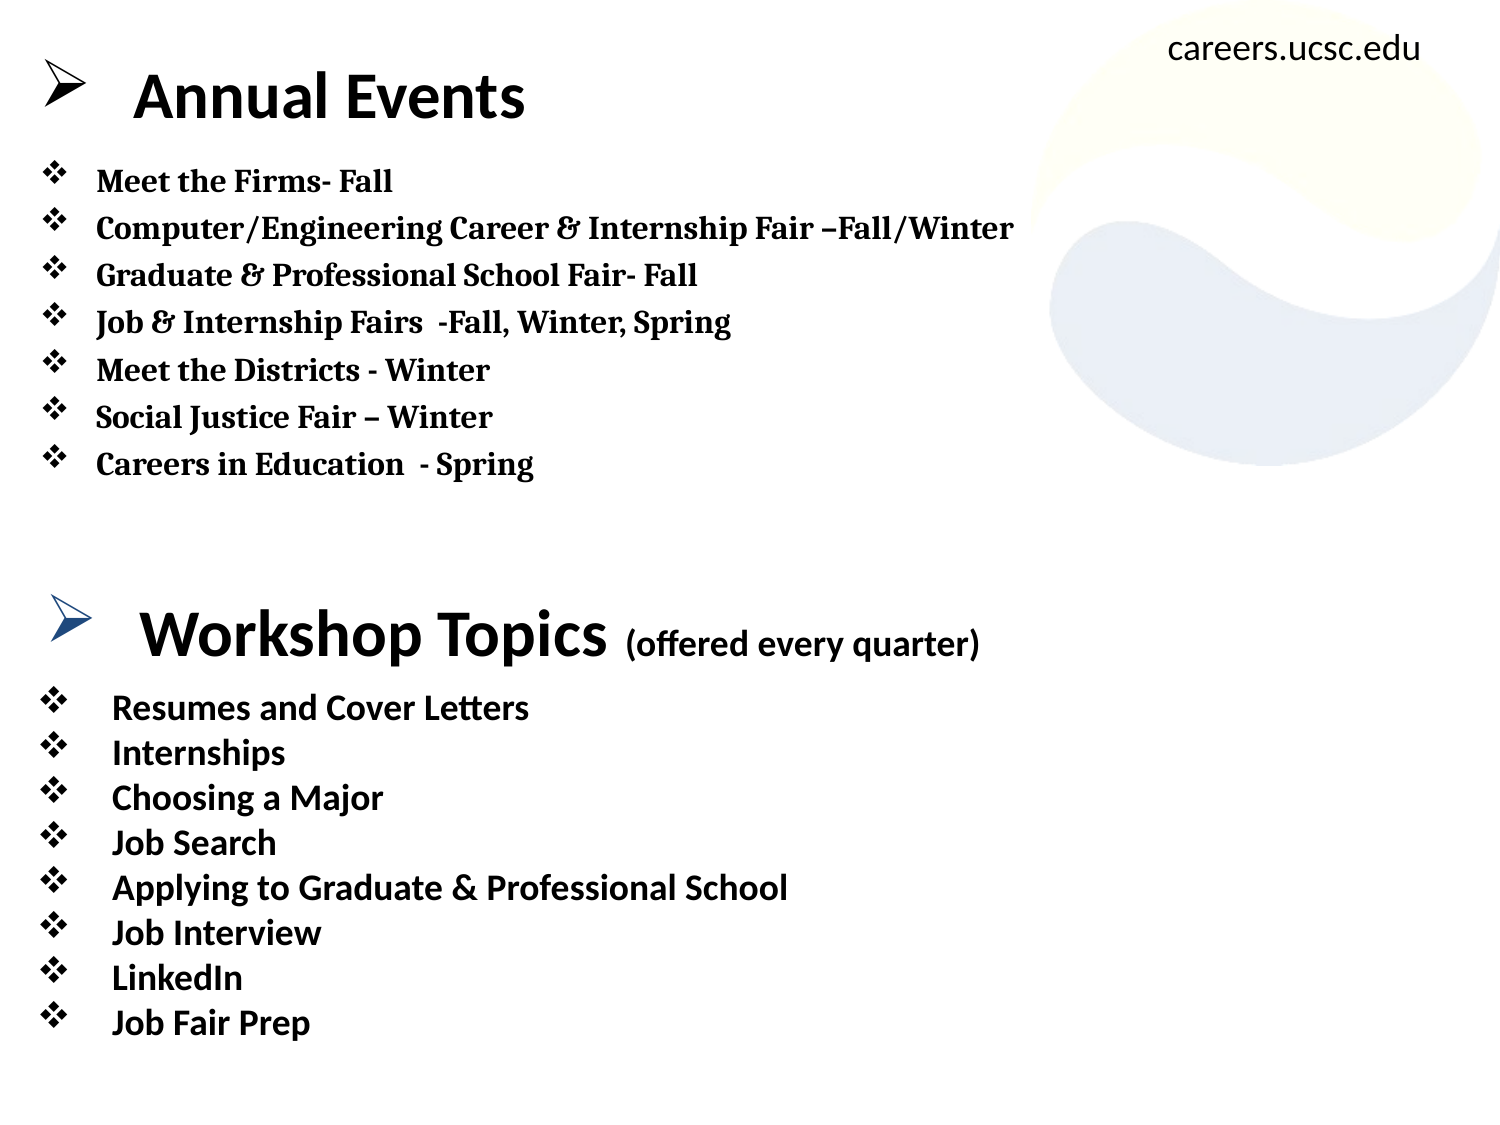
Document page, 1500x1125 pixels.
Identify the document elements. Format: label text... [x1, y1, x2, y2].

list Meet the Firms- Fall Computer/Engineering Career & Internship Fair –Fall/Winter Graduate & Professional School Fair- Fall Job & Internship Fairs -Fall, Winter, Spring Meet the Districts - Winter Social Justice Fair – Winter Careers in Education - Spring [24, 169, 1125, 563]
text_box Annual Events [24, 44, 753, 140]
text_box careers.ucsc.edu [1152, 16, 1437, 76]
text_box Resumes and Cover Letters Internships Choosing a Major Job Search Applying to Graduate & Professional School Job Interview LinkedIn Job Fair Prep [22, 675, 825, 1050]
text_box Workshop Topics (offered every quarter) [30, 574, 1467, 679]
